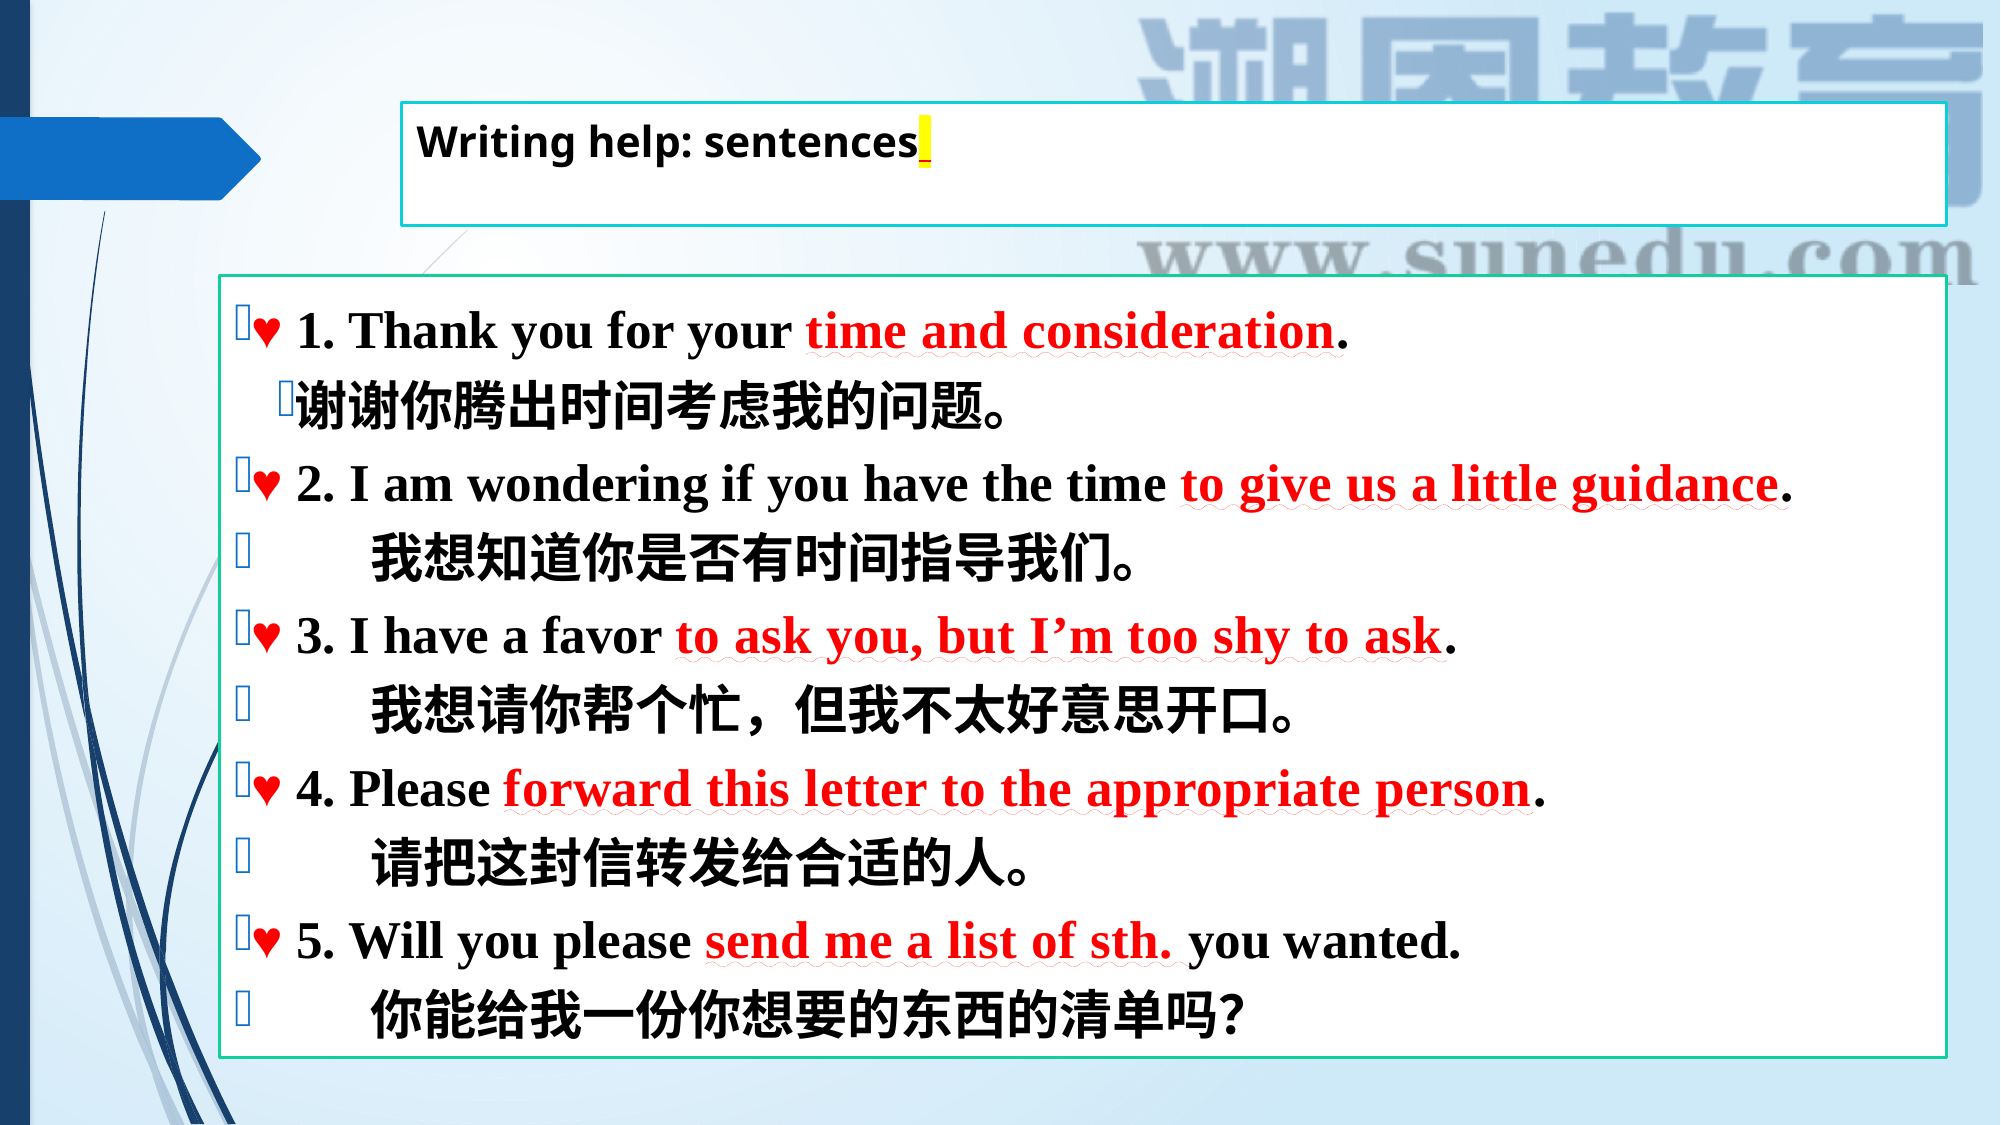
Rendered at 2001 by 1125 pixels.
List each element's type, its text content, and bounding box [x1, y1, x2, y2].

list ♥ 1. Thank you for your time and consideration. 谢谢你腾出时间考虑我的问题。 ♥ 2. I am wondering if you have the time to give us a little guidance. 我想知道你是否有时间指导我们。 ♥ 3. I have a favor to ask you, but I’m too shy to ask. 我想请你帮个忙，但我不太好意思开口。 ♥ 4. Please forward this letter to the appropriate person. 请把这封信转发给合适的人。 ♥ 5. Will you please send me a list of sth. you wanted. 你能给我一份你想要的东西的清单吗？ [218, 274, 1948, 1059]
title Writing help: sentences [400, 101, 1948, 227]
picture [1134, 10, 1983, 285]
